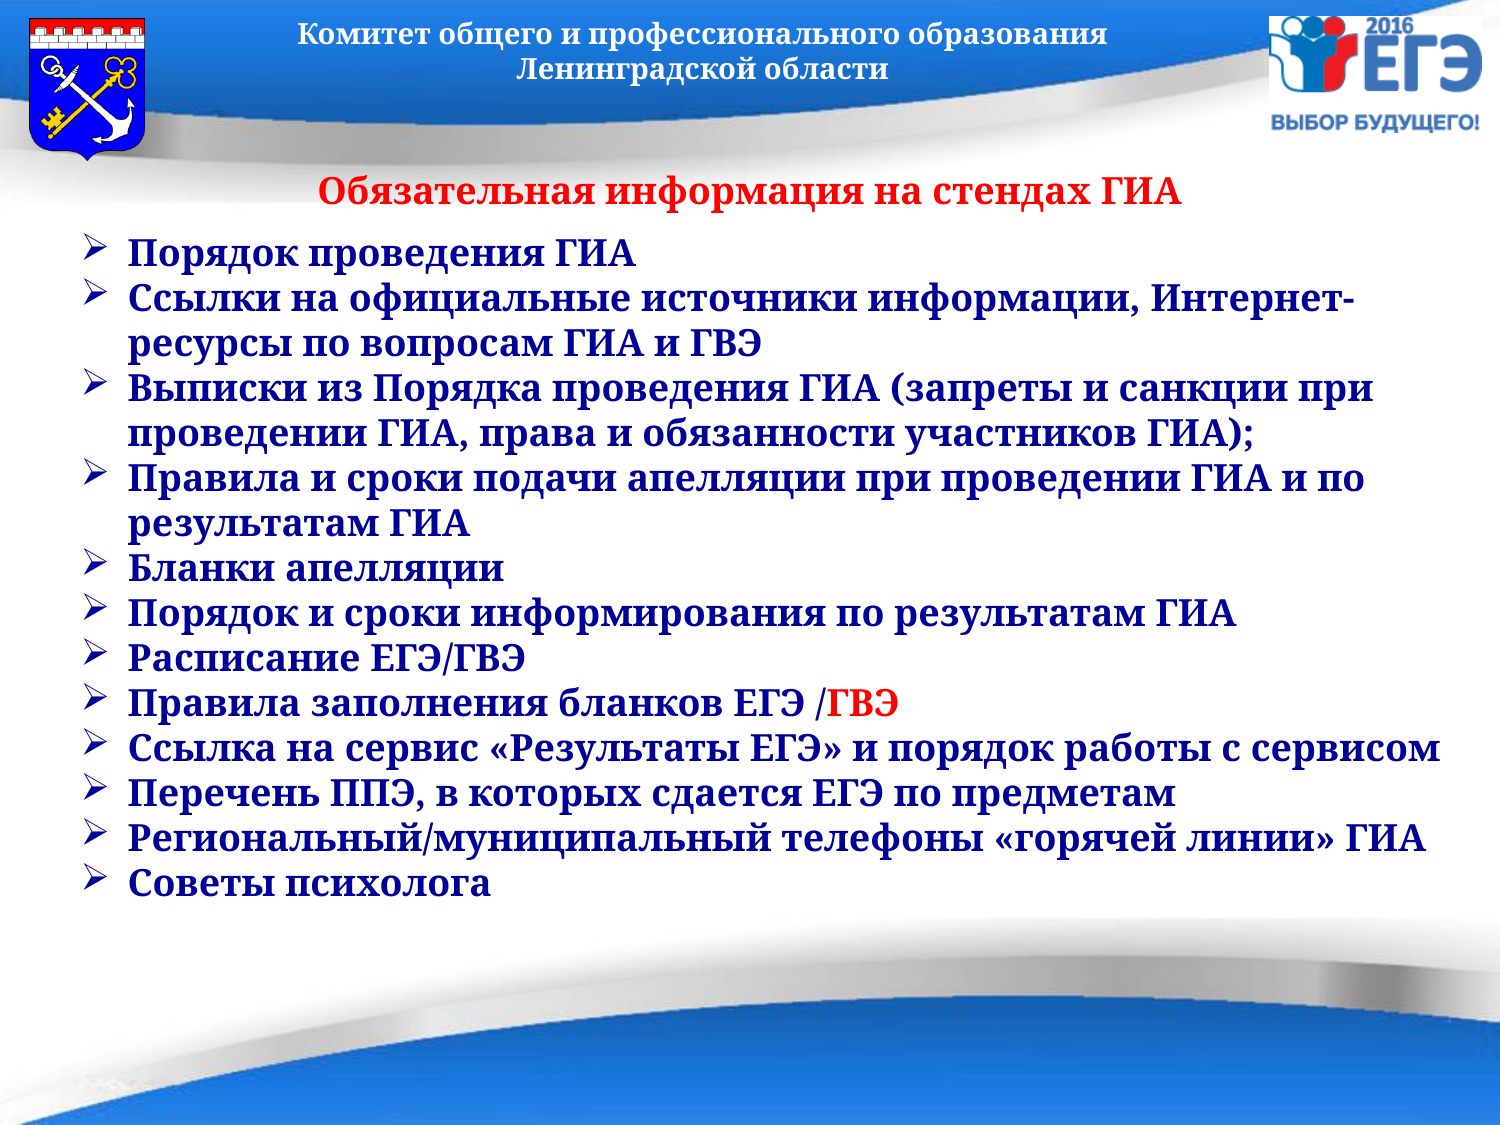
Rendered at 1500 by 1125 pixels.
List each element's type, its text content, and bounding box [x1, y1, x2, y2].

picture [0, 0, 1500, 161]
text_box Порядок проведения ГИА Ссылки на официальные источники информации, Интернет-ресурсы по вопросам ГИА и ГВЭ Выписки из Порядка проведения ГИА (запреты и санкции при проведении ГИА, права и обязанности участников ГИА); Правила и сроки подачи апелляции при проведении ГИА и по результатам ГИА Бланки апелляции Порядок и сроки информирования по результатам ГИА Расписание ЕГЭ/ГВЭ Правила заполнения бланков ЕГЭ /ГВЭ Ссылка на сервис «Результаты ЕГЭ» и порядок работы с сервисом Перечень ППЭ, в которых сдается ЕГЭ по предметам Региональный/муниципальный телефоны «горячей линии» ГИА Советы психолога [65, 221, 1460, 912]
picture [0, 220, 1500, 1125]
text_box Обязательная информация на стендах ГИА [0, 159, 1500, 220]
text_box Комитет общего и профессионального образования Ленинградской области [171, 8, 1235, 93]
